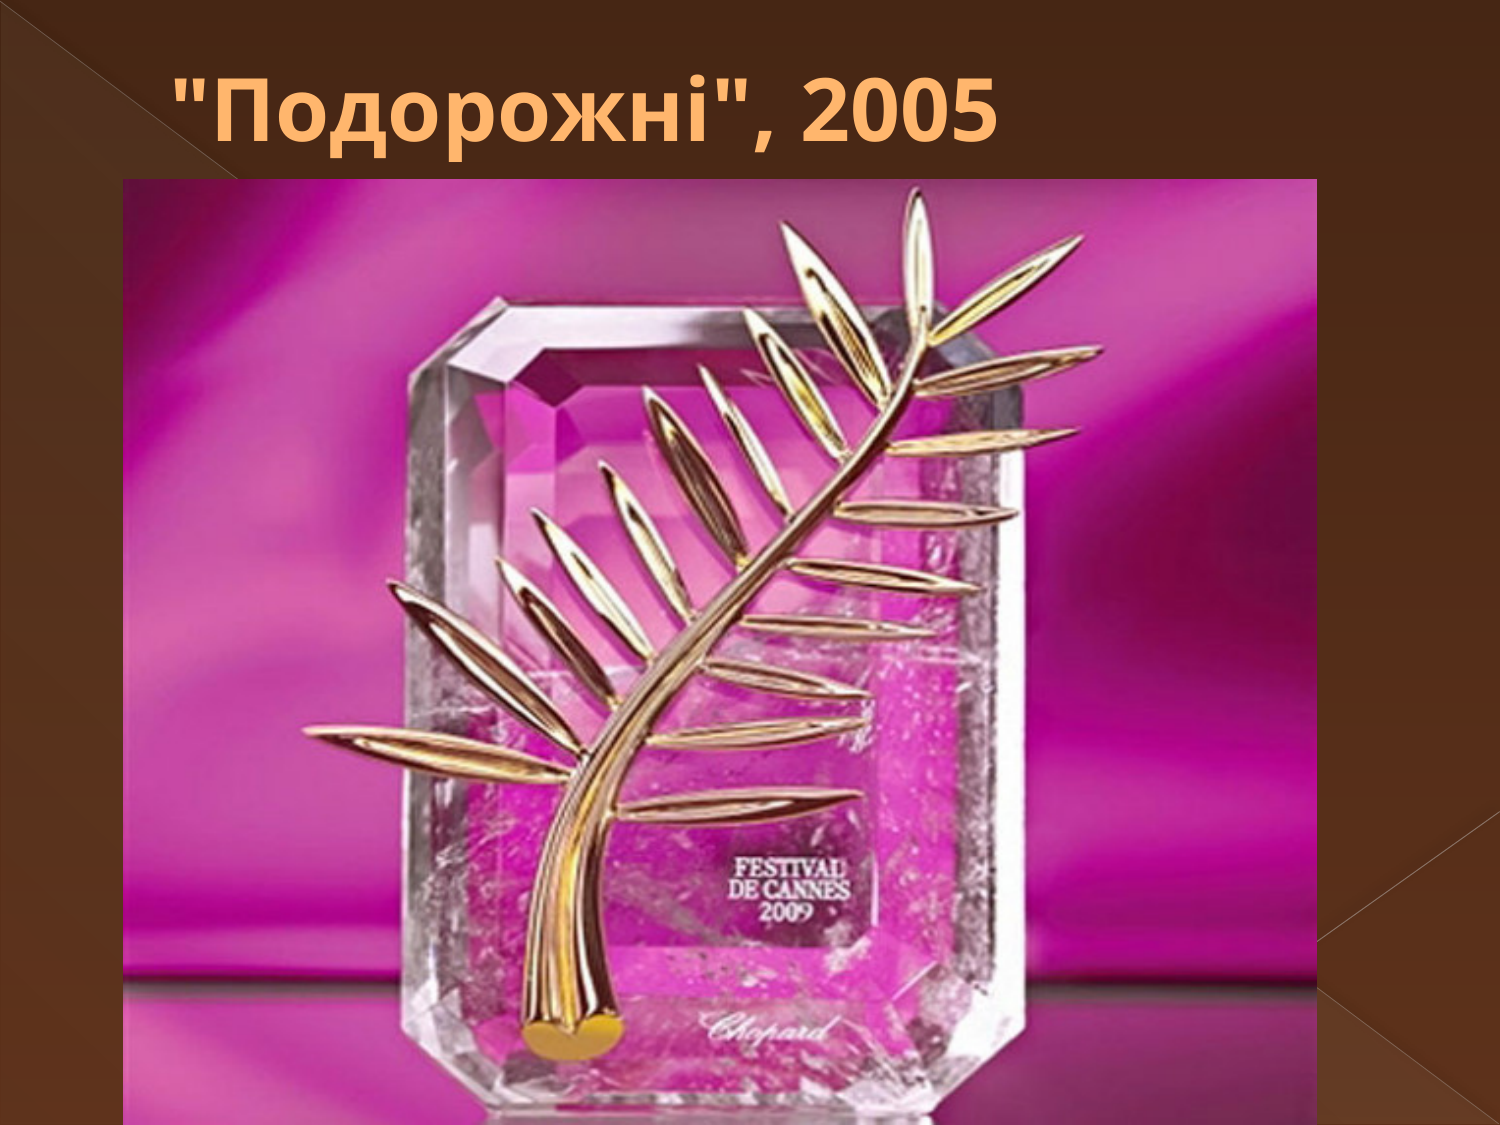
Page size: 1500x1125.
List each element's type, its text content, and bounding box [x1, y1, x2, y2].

title "Подорожні", 2005 [75, 43, 1425, 274]
picture [123, 179, 1318, 1125]
